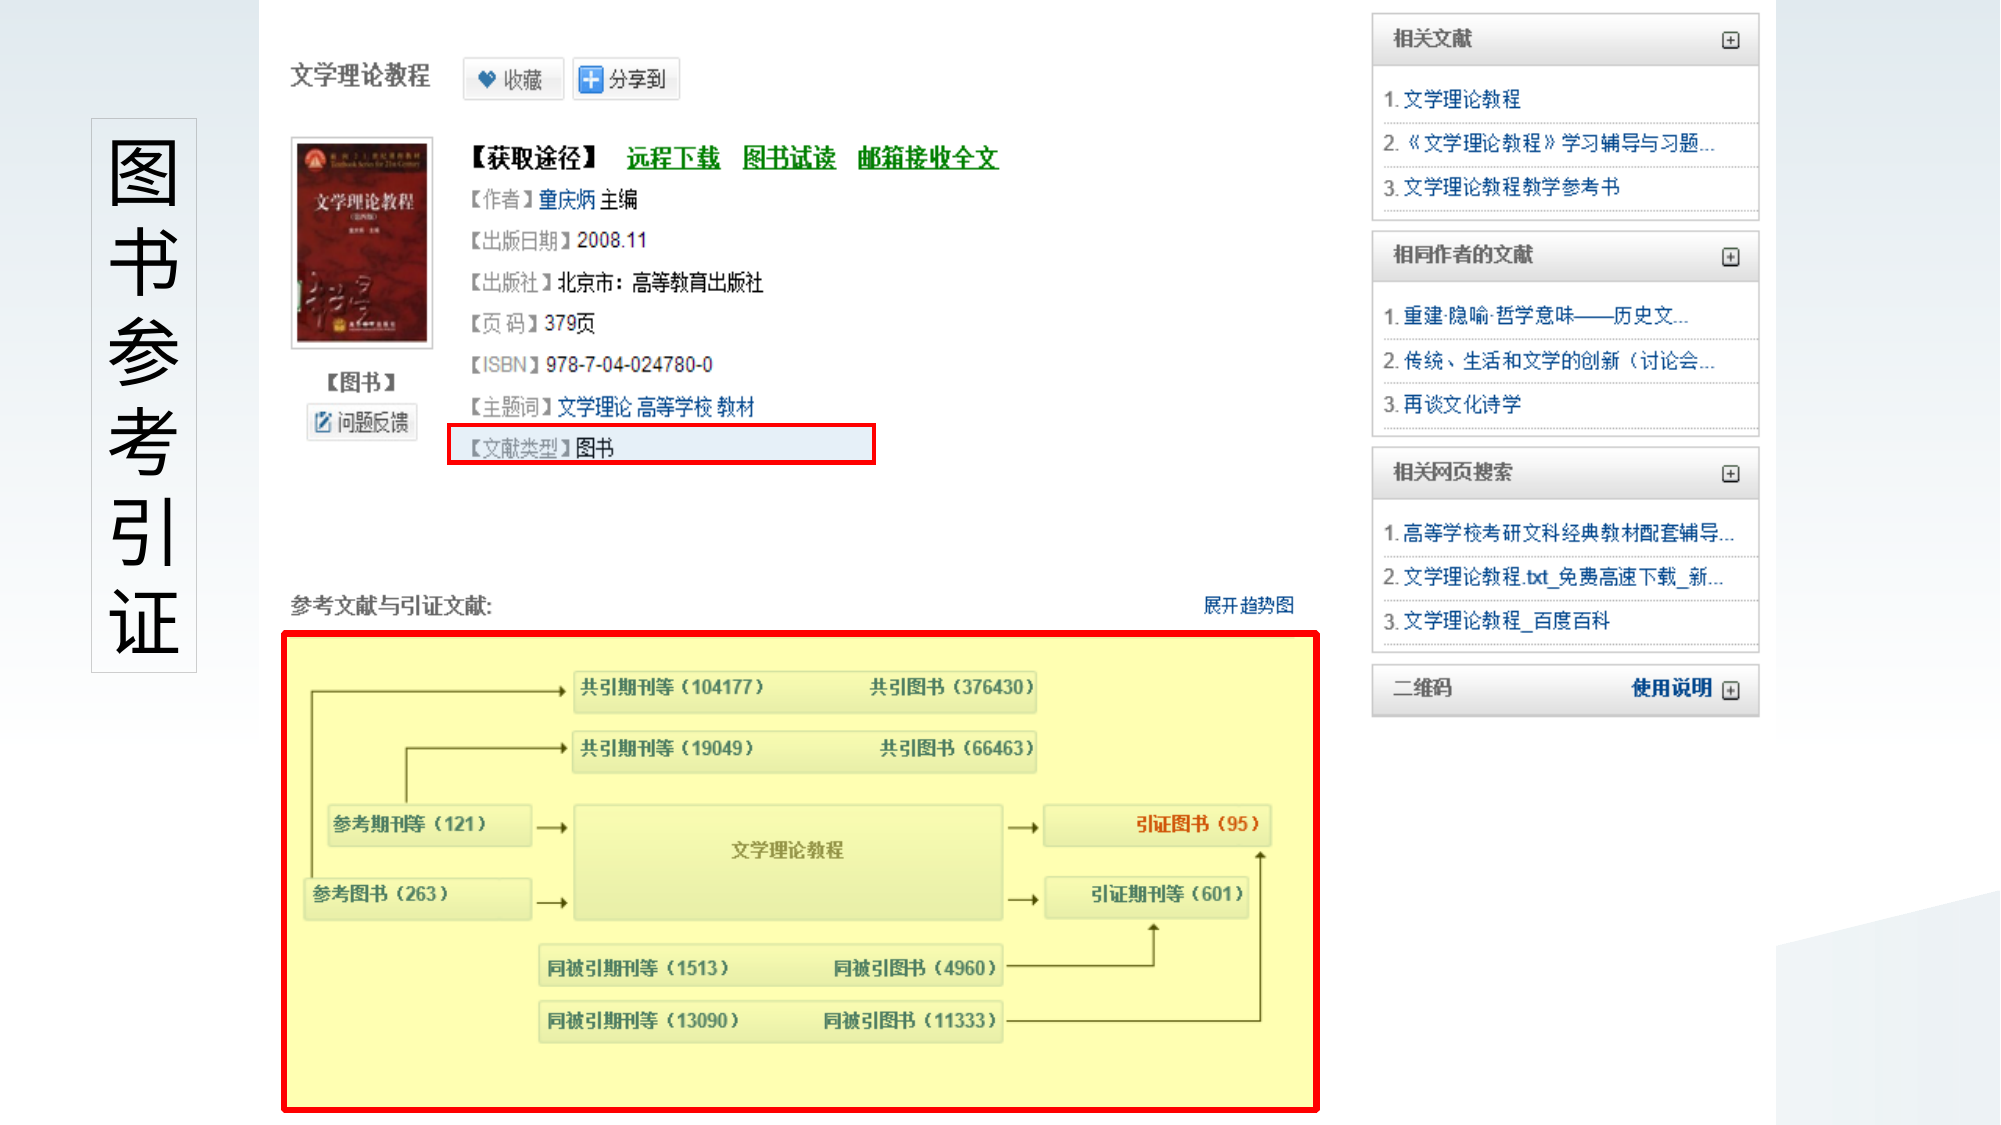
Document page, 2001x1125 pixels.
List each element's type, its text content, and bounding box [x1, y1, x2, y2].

picture [259, 0, 1776, 1125]
text_box 图 书 参 考 引 证 [91, 118, 197, 673]
